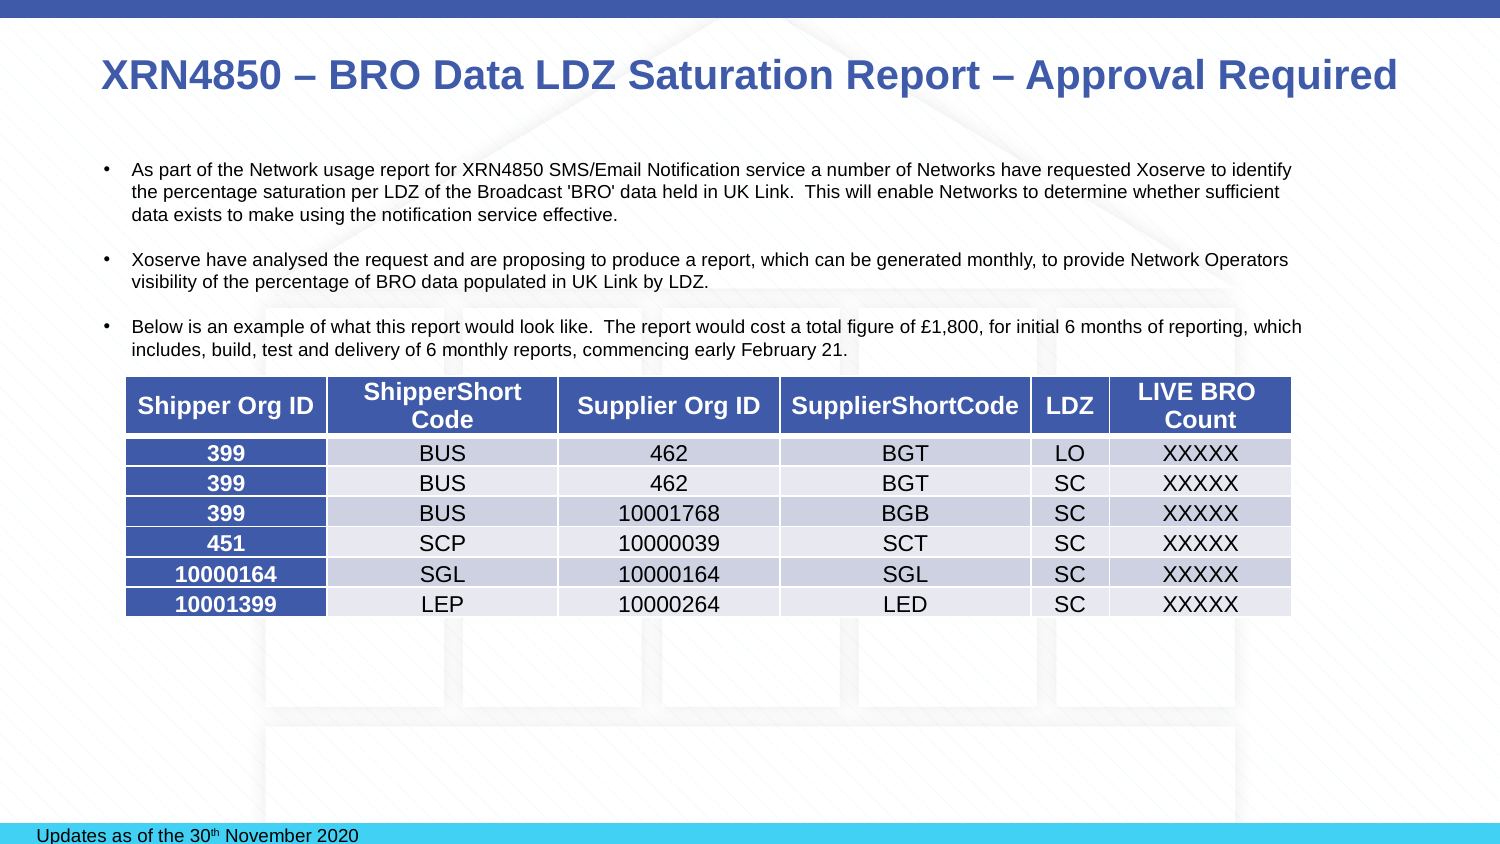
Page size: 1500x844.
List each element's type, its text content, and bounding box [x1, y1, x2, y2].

table_cell SCT [781, 527, 1030, 556]
table_cell BGB [781, 497, 1030, 526]
table_cell SC [1032, 558, 1109, 586]
table_cell XXXXX [1110, 497, 1291, 526]
table_cell XXXXX [1110, 439, 1291, 465]
table_cell LEP [328, 588, 557, 616]
table_header LIVE BRO Count [1110, 377, 1291, 433]
table_cell SGL [781, 558, 1030, 586]
table_cell 10000164 [126, 558, 326, 586]
table_cell SC [1032, 588, 1109, 616]
table_cell SCP [328, 527, 557, 556]
table_header LDZ [1032, 377, 1109, 433]
table_header Shipper Org ID [126, 377, 326, 433]
table_cell 10001399 [126, 588, 326, 616]
table_cell XXXXX [1110, 527, 1291, 556]
table_header ShipperShort Code [328, 377, 557, 433]
table_cell SC [1032, 467, 1109, 495]
table_cell 10000264 [559, 588, 779, 616]
table_cell SC [1032, 497, 1109, 526]
picture [0, 0, 1500, 844]
table_cell XXXXX [1110, 558, 1291, 586]
table_cell SC [1032, 527, 1109, 556]
table_cell 399 [126, 497, 326, 526]
table_header SupplierShortCode [781, 377, 1030, 433]
text_box Updates as of the 30th November 2020 [21, 815, 412, 844]
table_cell BUS [328, 497, 557, 526]
table_cell BGT [781, 439, 1030, 465]
table_cell SGL [328, 558, 557, 586]
table_cell 399 [126, 467, 326, 495]
table_cell 399 [126, 439, 326, 465]
table_cell 10000164 [559, 558, 779, 586]
title XRN4850 – BRO Data LDZ Saturation Report – Approval Required [75, 20, 1425, 125]
text_box As part of the Network usage report for XRN4850 SMS/Email Notification service a number of Networks have requested Xoserve to identify the percentage saturation per LDZ of the Broadcast 'BRO' data held in UK Link. This will enable Networks to determine whether sufficient data exists to make using the notification service effective. Xoserve have analysed the request and are proposing to produce a report, which can be generated monthly, to provide Network Operators visibility of the percentage of BRO data populated in UK Link by LDZ. Below is an example of what this report would look like. The report would cost a total figure of £1,800, for initial 6 months of reporting, which includes, build, test and delivery of 6 monthly reports, commencing early February 21. [88, 150, 1329, 368]
table_cell XXXXX [1110, 467, 1291, 495]
table_header Supplier Org ID [559, 377, 779, 433]
table_cell LO [1032, 439, 1109, 465]
table_cell BUS [328, 439, 557, 465]
table_cell BGT [781, 467, 1030, 495]
table_cell 462 [559, 467, 779, 495]
table_cell XXXXX [1110, 588, 1291, 616]
table_cell 10001768 [559, 497, 779, 526]
table_cell 462 [559, 439, 779, 465]
table_cell BUS [328, 467, 557, 495]
table_cell 10000039 [559, 527, 779, 556]
table_cell 451 [126, 527, 326, 556]
table_cell LED [781, 588, 1030, 616]
